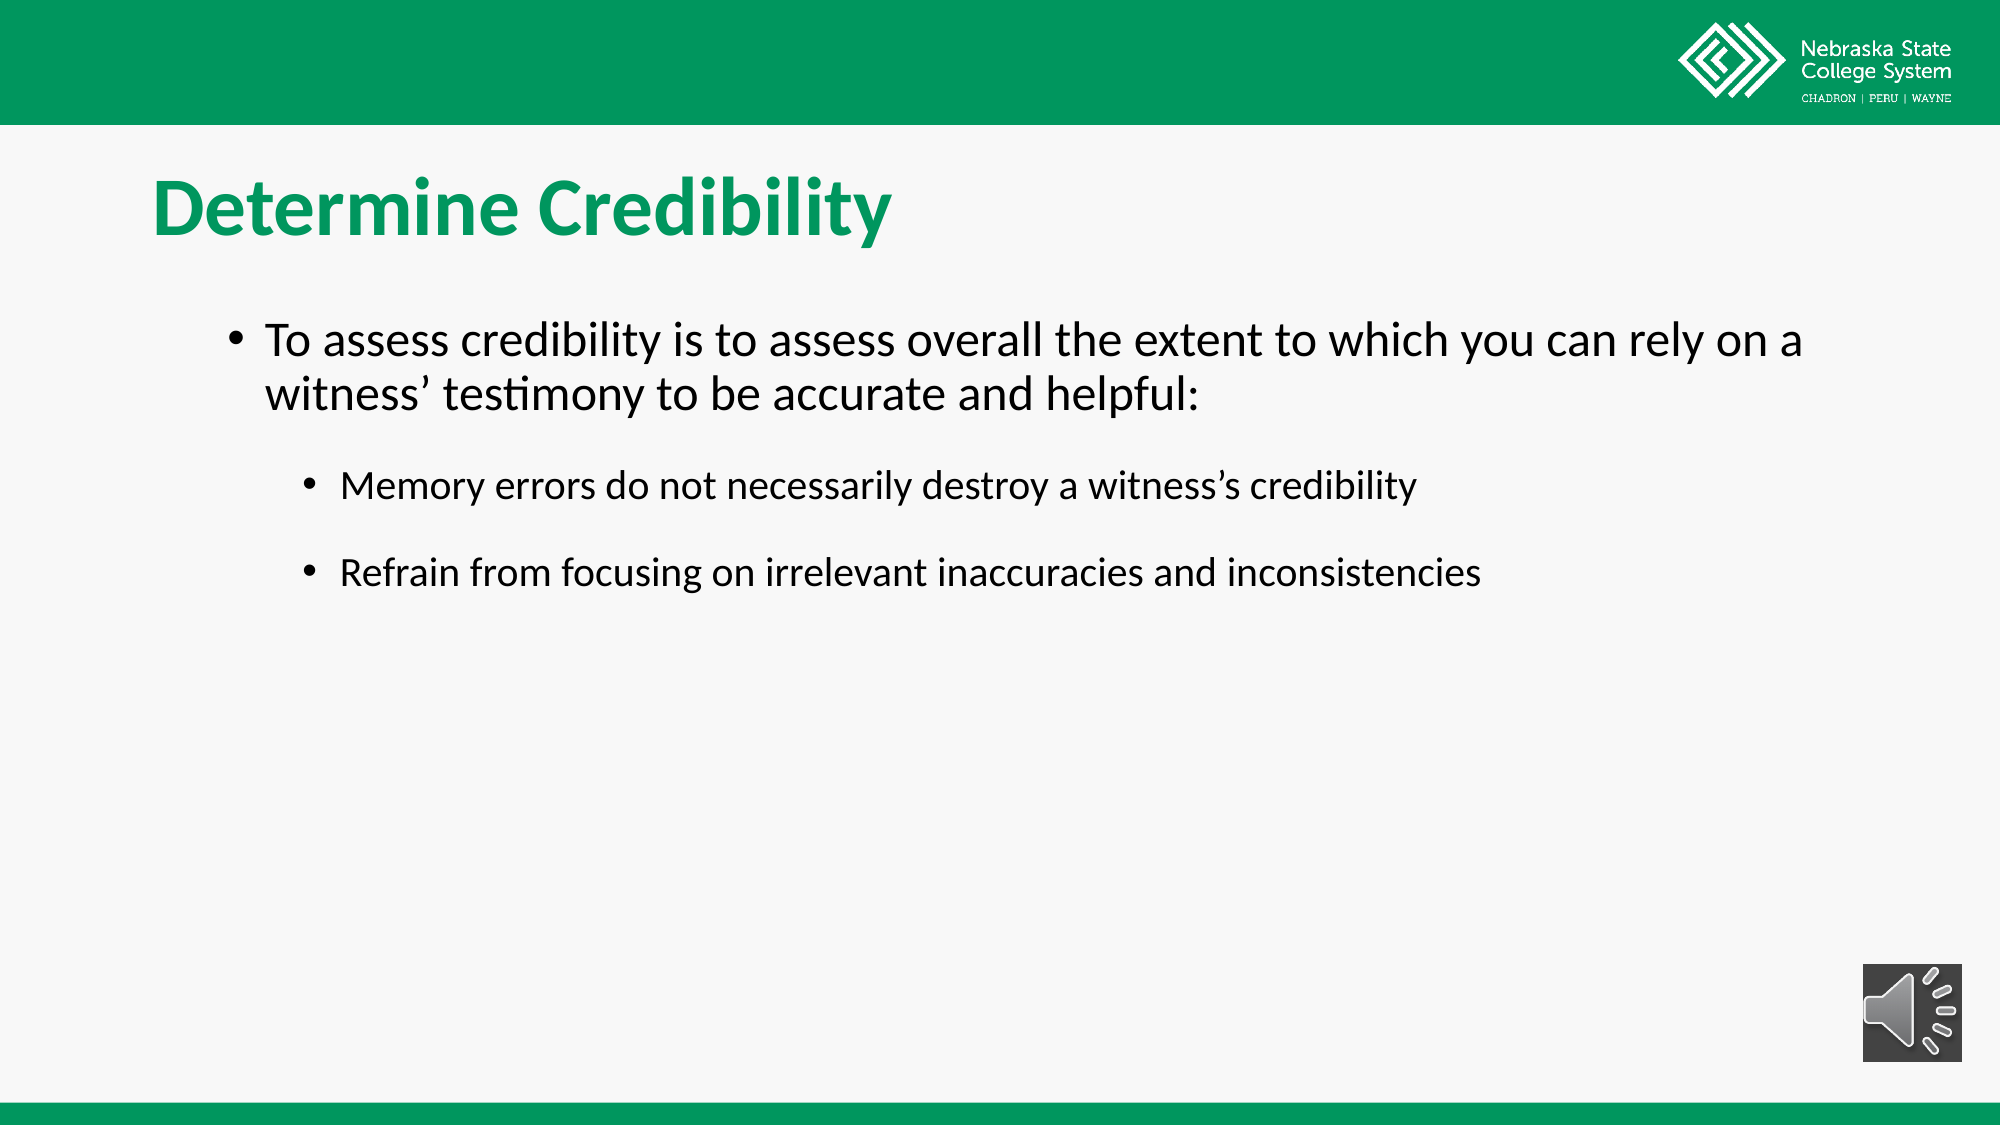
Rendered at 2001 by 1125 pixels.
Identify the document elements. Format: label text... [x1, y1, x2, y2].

picture [1667, 7, 1962, 120]
picture [1862, 963, 1963, 1064]
list To assess credibility is to assess overall the extent to which you can rely on a witness’ testimony to be accurate and helpful: Memory errors do not necessarily destroy a witness’s credibility Refrain from focusing on irrelevant inaccuracies and inconsistencies [137, 306, 1863, 1014]
title Determine Credibility [137, 146, 1863, 272]
